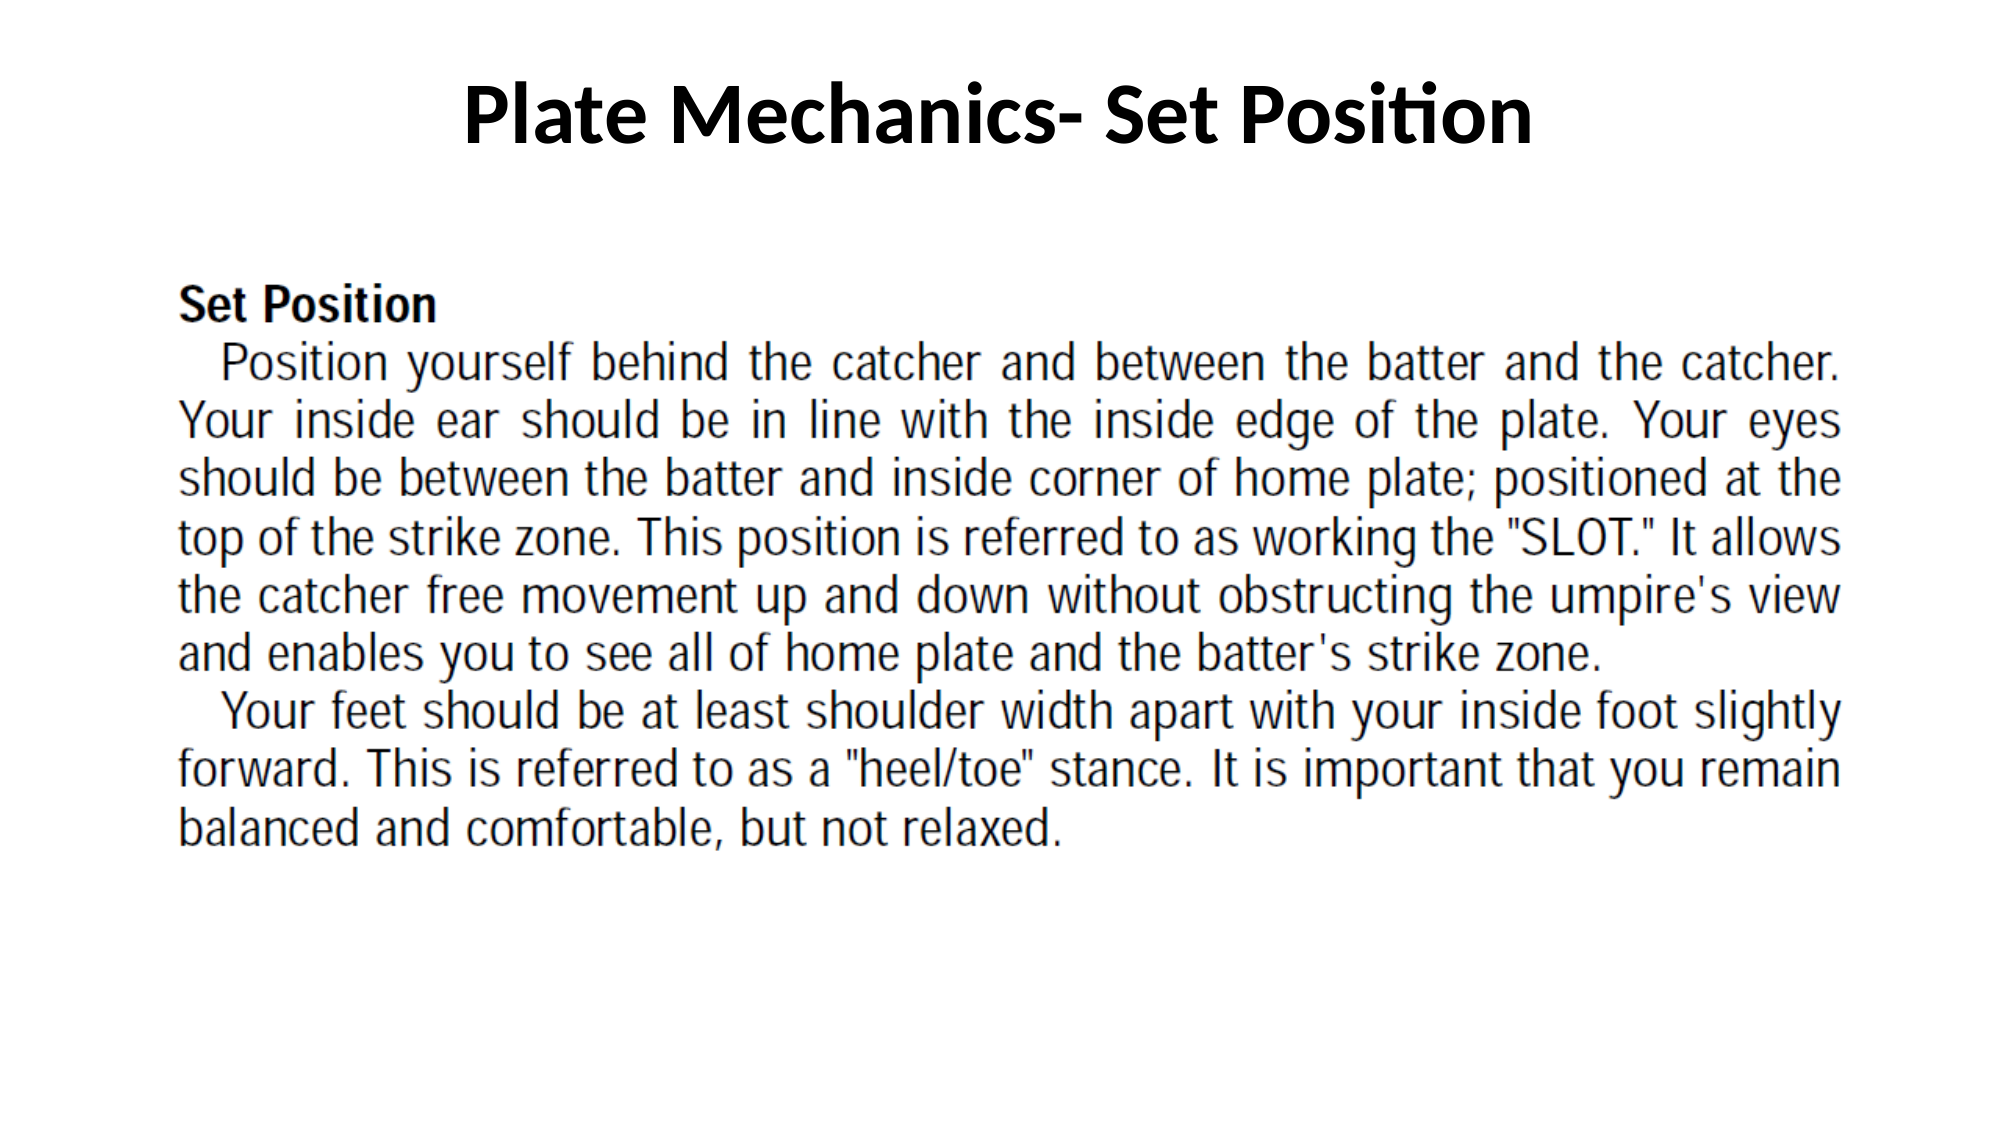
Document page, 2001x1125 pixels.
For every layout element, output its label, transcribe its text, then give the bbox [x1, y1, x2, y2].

picture [150, 270, 1850, 854]
title Plate Mechanics- Set Position [137, 59, 1863, 171]
